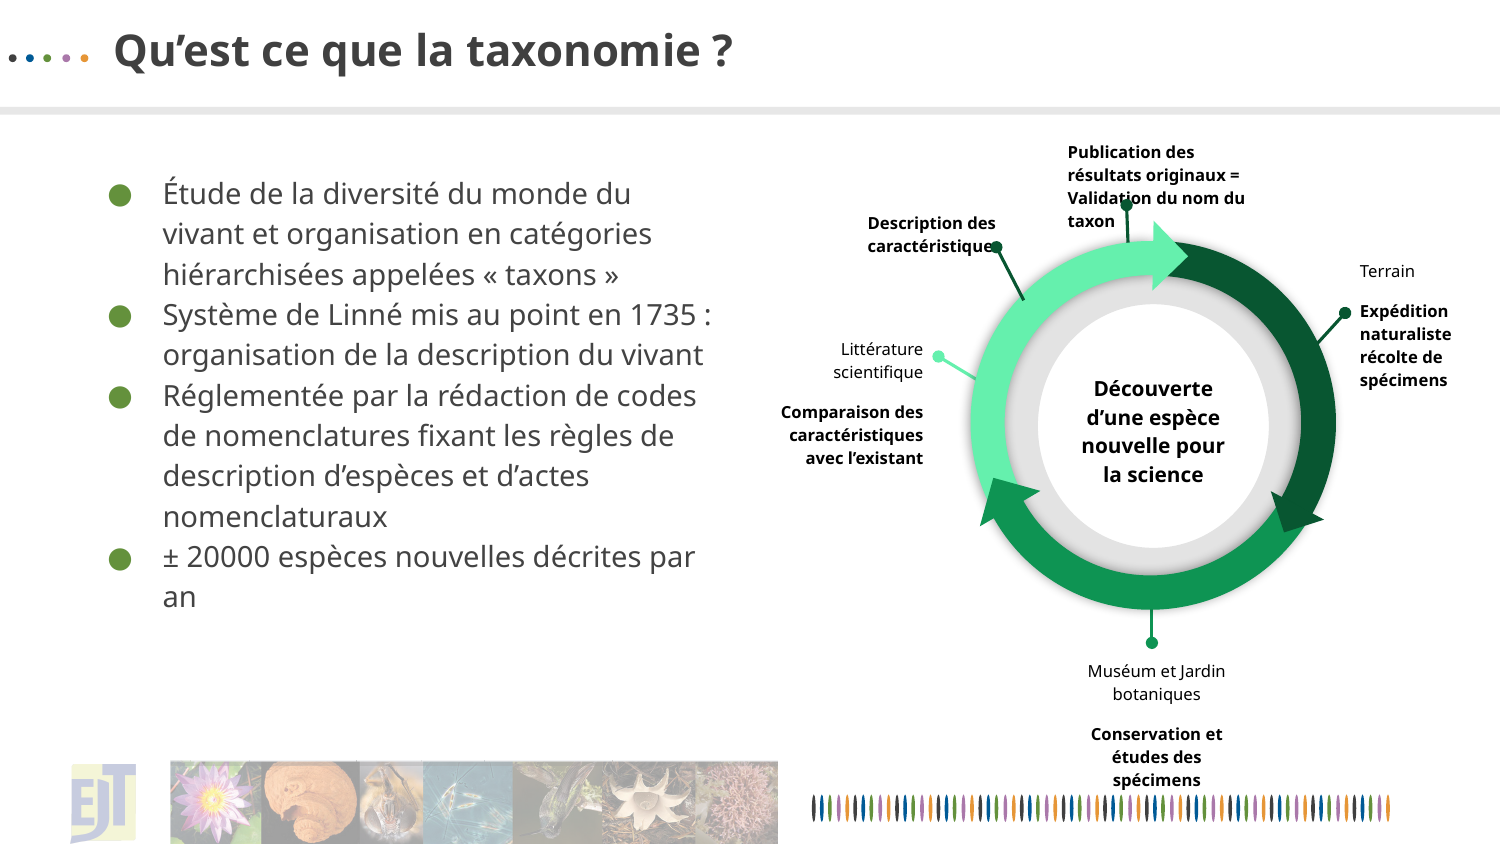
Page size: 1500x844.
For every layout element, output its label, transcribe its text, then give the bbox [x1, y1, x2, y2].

text_box [970, 241, 1153, 500]
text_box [737, 320, 997, 415]
text_box [1152, 220, 1189, 291]
text_box Publication des résultats originaux = Validation du nom du taxon [1052, 123, 1288, 206]
text_box [1270, 491, 1325, 533]
list Étude de la diversité du monde du vivant et organisation en catégories hiérarchisées appelées « taxons » Système de Linné mis au point en 1735 : organisation de la description du vivant Réglementée par la rédaction de codes de nomenclatures fixant les règles de description d’espèces et d’actes nomenclaturaux ± 20000 espèces nouvelles décrites par an [76, 158, 729, 710]
title Qu’est ce que la taxonomie ? [102, 11, 1500, 106]
text_box [1168, 241, 1293, 374]
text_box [996, 246, 1024, 301]
text_box [979, 477, 1041, 527]
text_box [1282, 391, 1336, 513]
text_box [1298, 242, 1500, 384]
text_box Description des caractéristiques [852, 195, 1053, 258]
text_box Découverte d’une espèce nouvelle pour la science [1056, 373, 1251, 486]
text_box [1013, 285, 1290, 567]
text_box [1056, 578, 1258, 737]
text_box [994, 501, 1305, 581]
